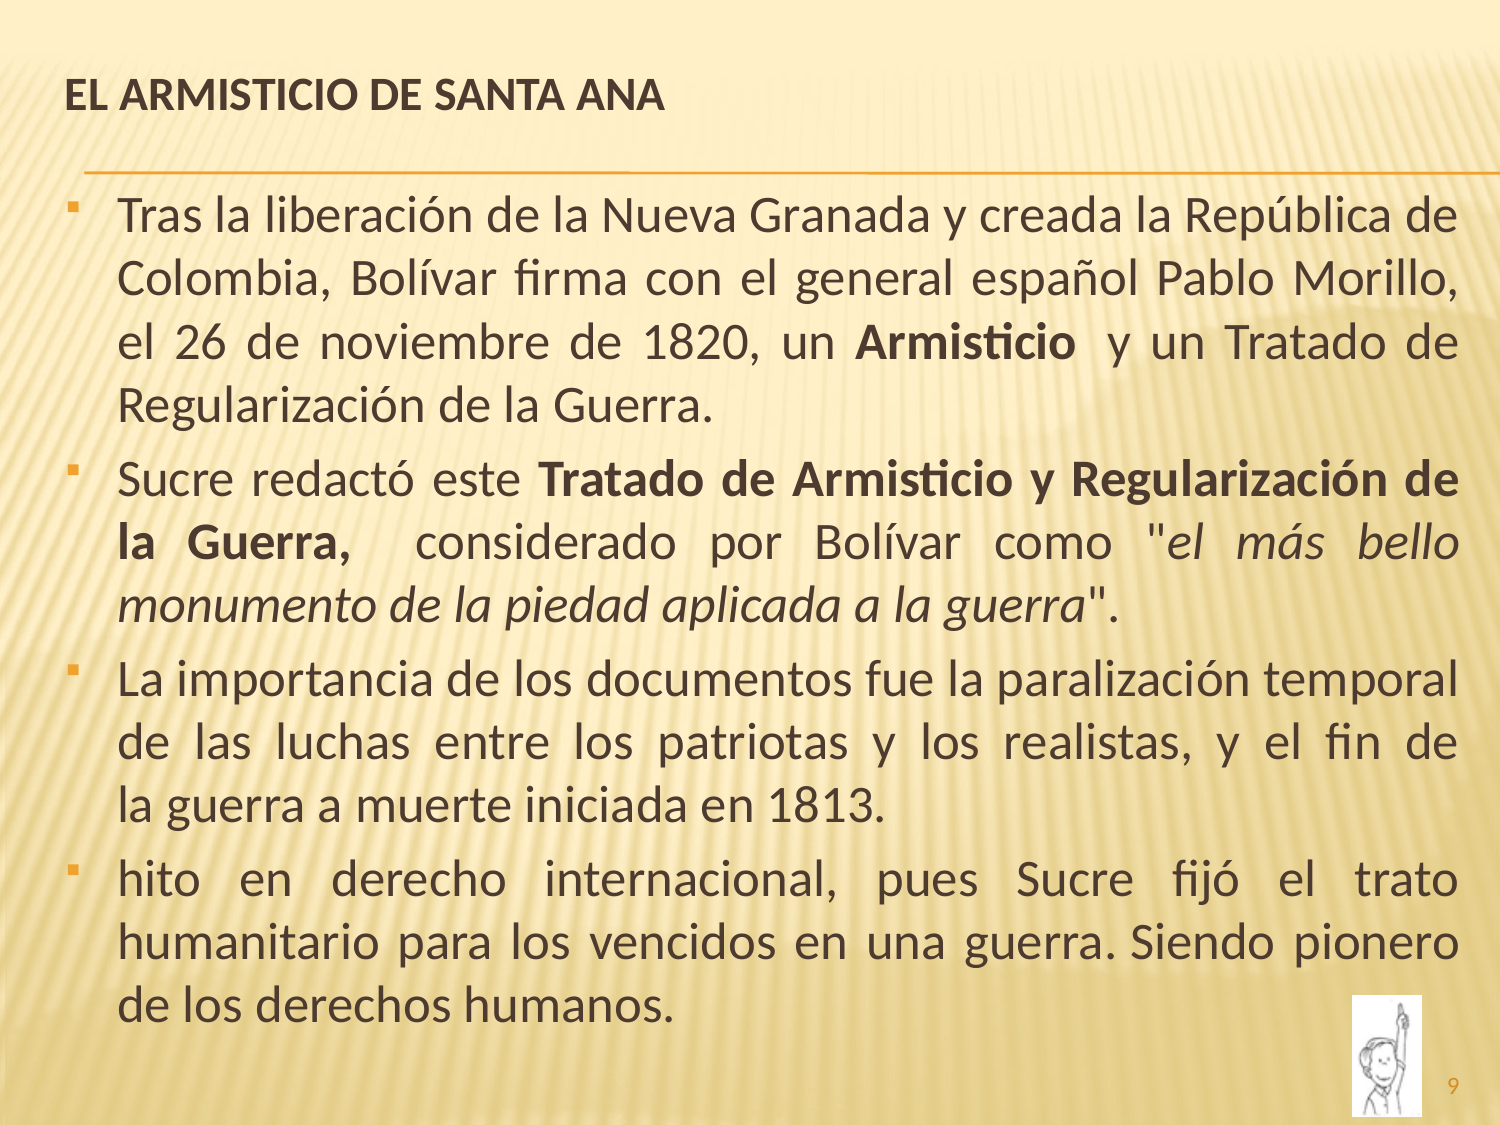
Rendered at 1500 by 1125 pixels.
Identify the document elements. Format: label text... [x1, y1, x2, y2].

picture [1352, 995, 1422, 1117]
slide_number 9 [1431, 1061, 1475, 1103]
list Tras la liberación de la Nueva Granada y creada la República de Colombia, Bolívar firma con el general español Pablo Morillo, el 26 de noviembre de 1820, un Armisticio y un Tratado de Regularización de la Guerra. Sucre redactó este Tratado de Armisticio y Regularización de la Guerra, considerado por Bolívar como "el más bello monumento de la piedad aplicada a la guerra". La importancia de los documentos fue la paralización temporal de las luchas entre los patriotas y los realistas, y el fin de la guerra a muerte iniciada en 1813. hito en derecho internacional, pues Sucre fijó el trato humanitario para los vencidos en una guerra. Siendo pionero de los derechos humanos. [50, 172, 1475, 1059]
title El Armisticio de Santa Ana [50, 54, 1475, 172]
